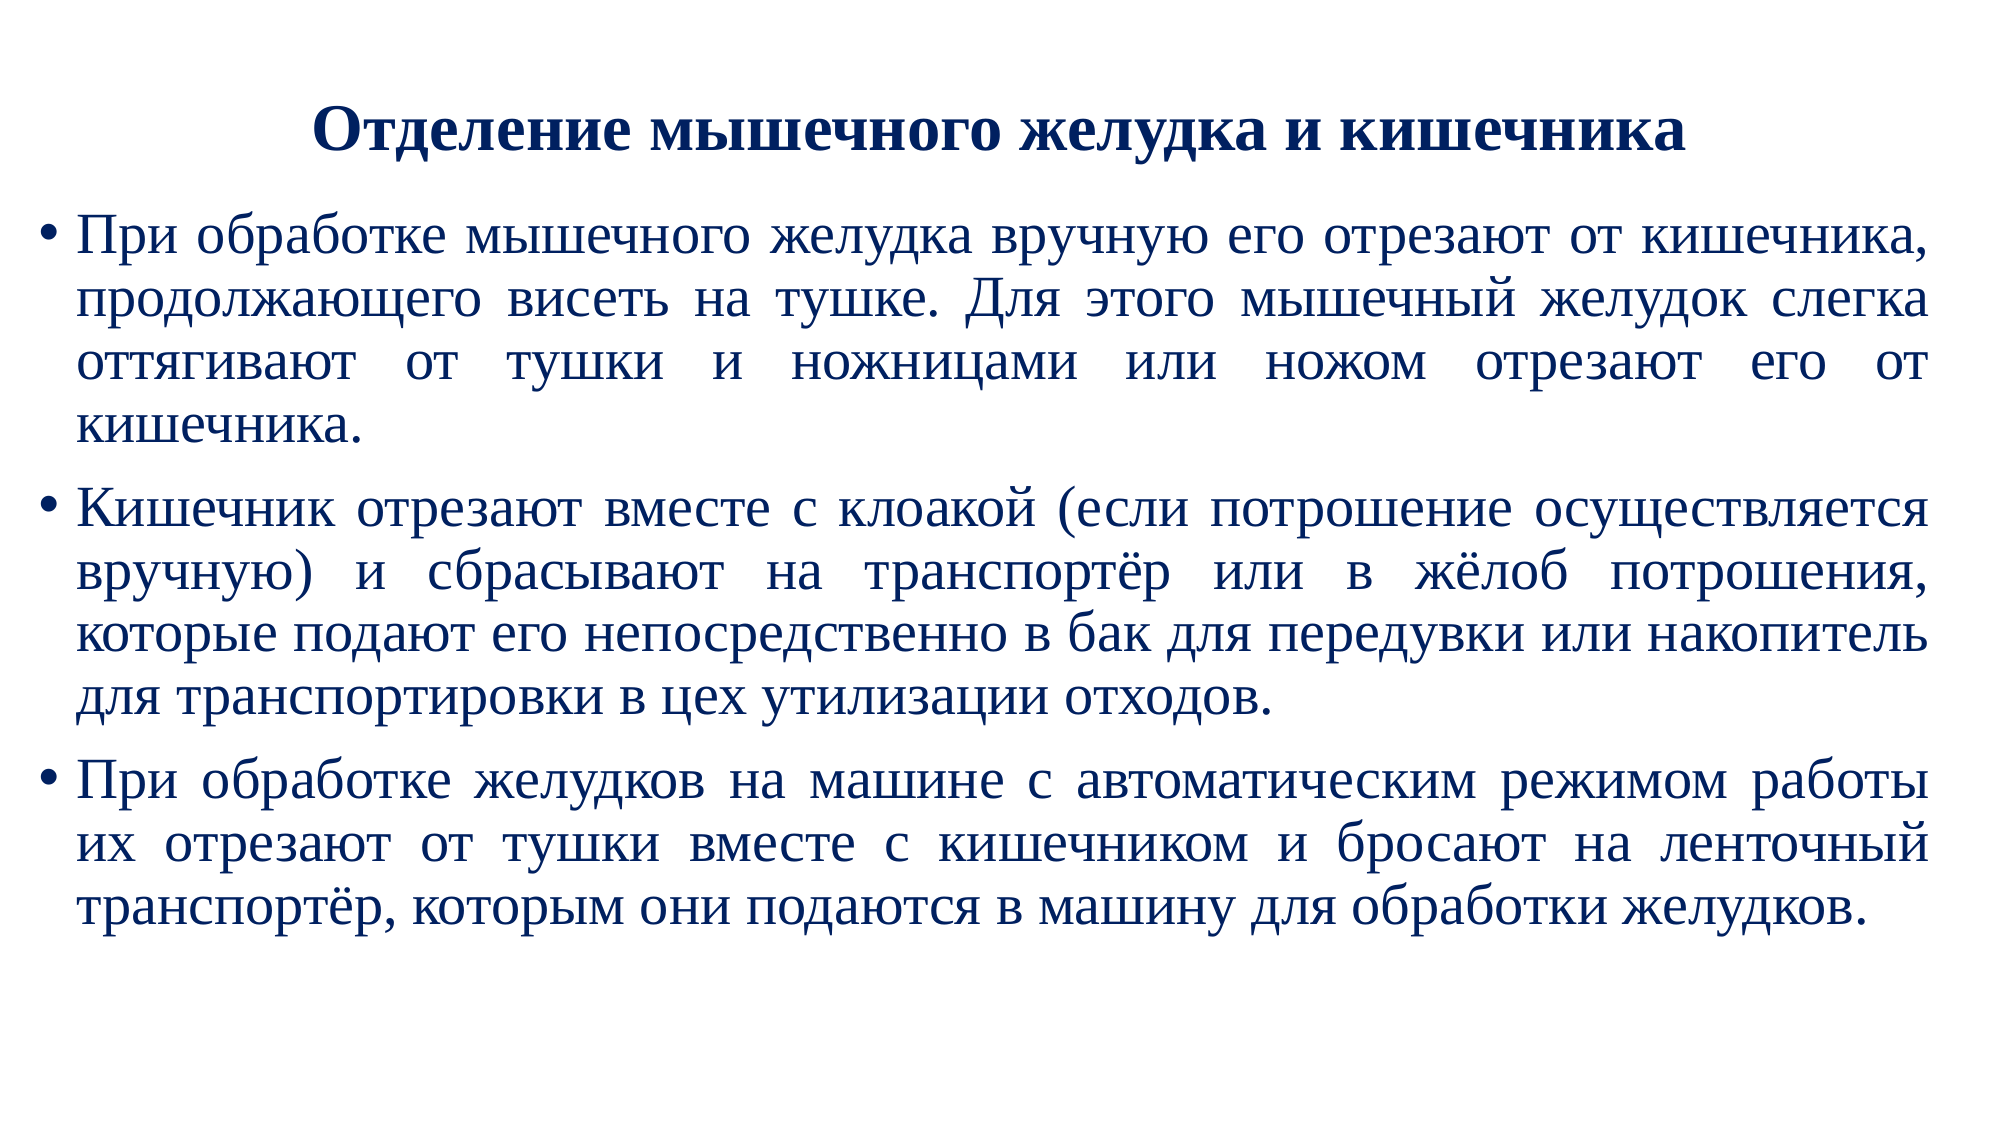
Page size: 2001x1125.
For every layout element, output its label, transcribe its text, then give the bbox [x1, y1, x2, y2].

title Отделение мышечного желудка и кишечника [137, 59, 1863, 196]
list При обработке мышечного желудка вручную его отрезают от кишечника, продолжающего висеть на тушке. Для этого мышечный желудок слегка оттягивают от тушки и ножницами или ножом отрезают его от кишечника. Кишечник отрезают вместе с клоакой (если потрошение осуществляется вручную) и сбрасывают на транспортёр или в жёлоб потрошения, которые подают его непосредственно в бак для передувки или накопитель для транспортировки в цех утилизации отходов. При обработке желудков на машине с автоматическим режимом работы их отрезают от тушки вместе с кишечником и бросают на ленточный транспортёр, которым они подаются в машину для обработки желудков. [23, 196, 1946, 1125]
